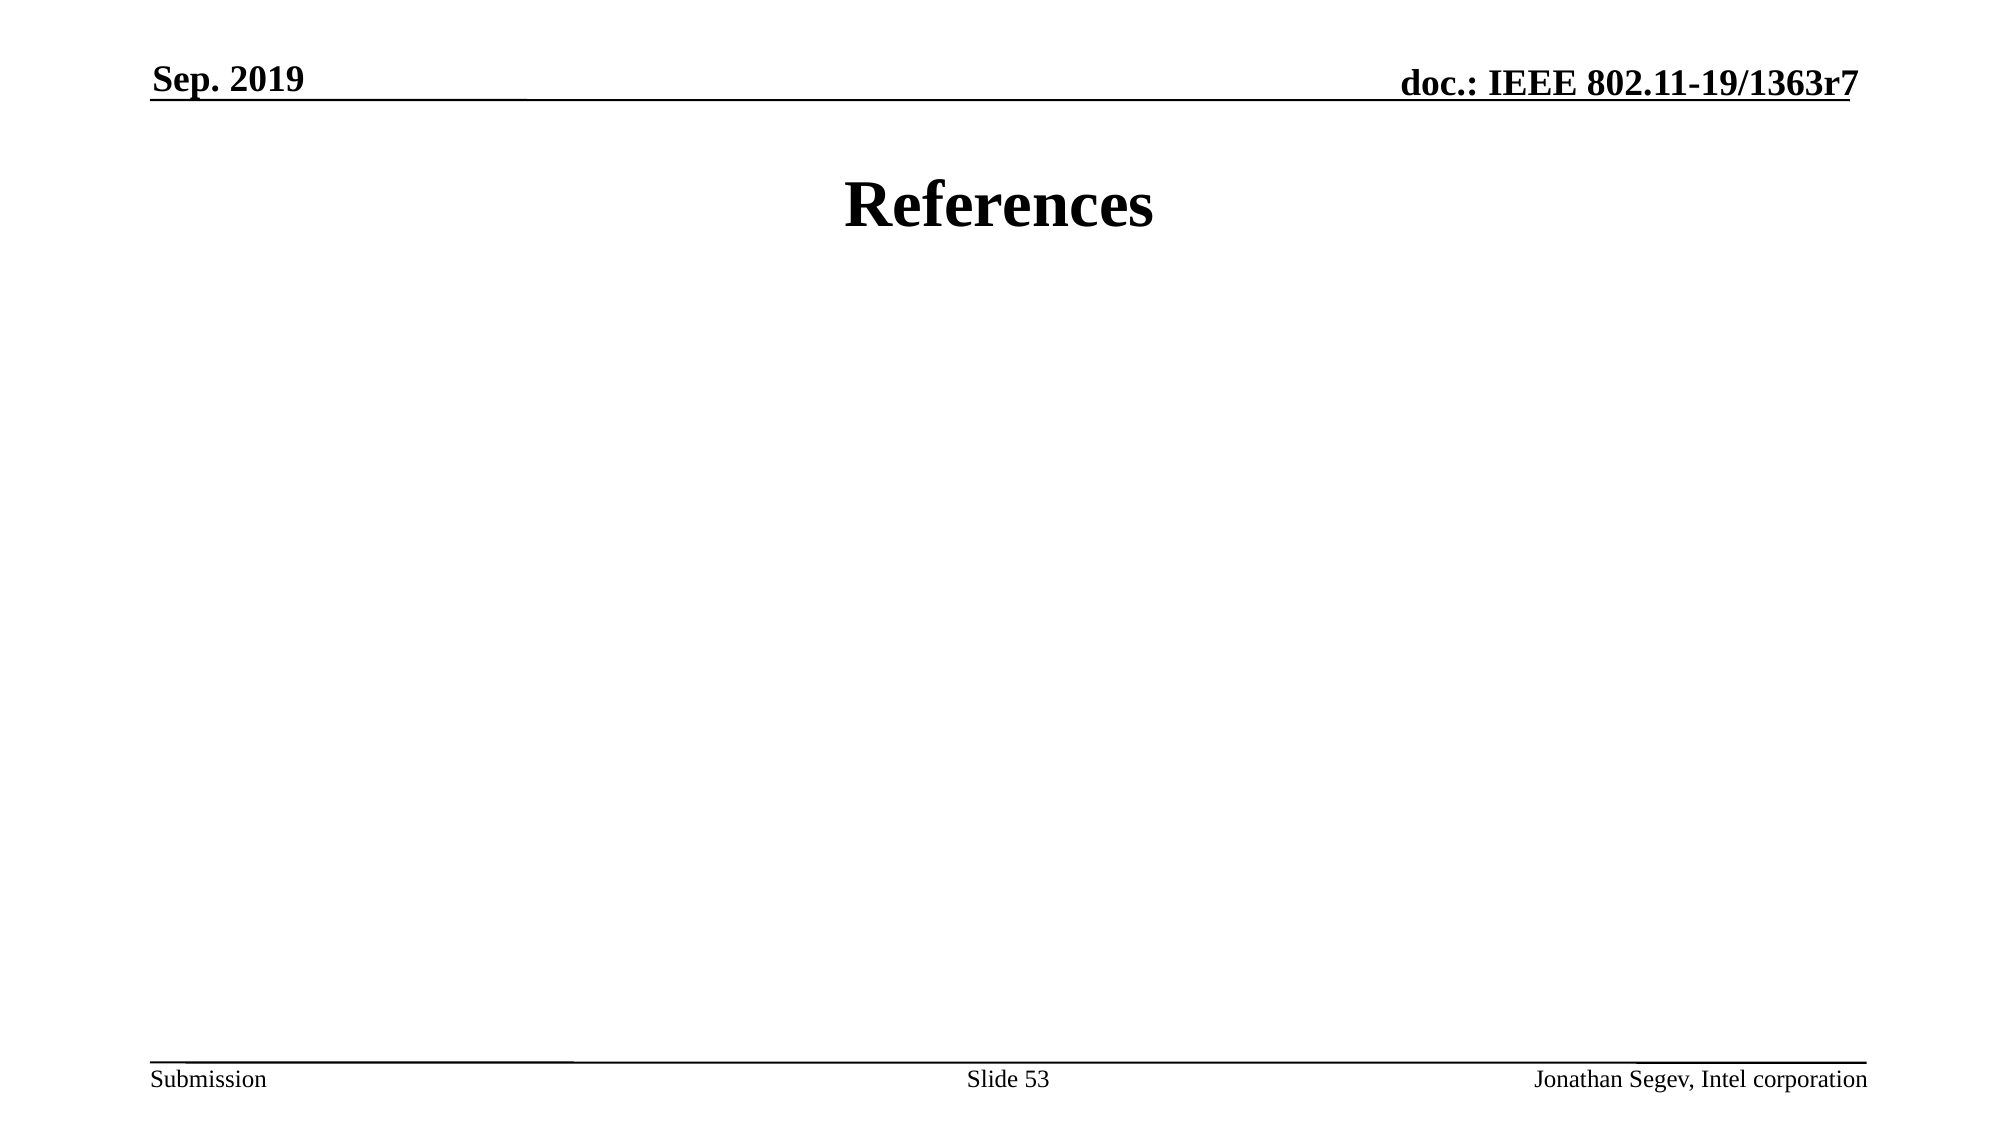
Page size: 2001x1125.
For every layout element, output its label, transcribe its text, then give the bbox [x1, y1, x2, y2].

footer Jonathan Segev, Intel corporation [1171, 1061, 1869, 1093]
slide_number Slide 53 [950, 1061, 1067, 1123]
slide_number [152, 54, 563, 100]
title References [149, 112, 1850, 288]
